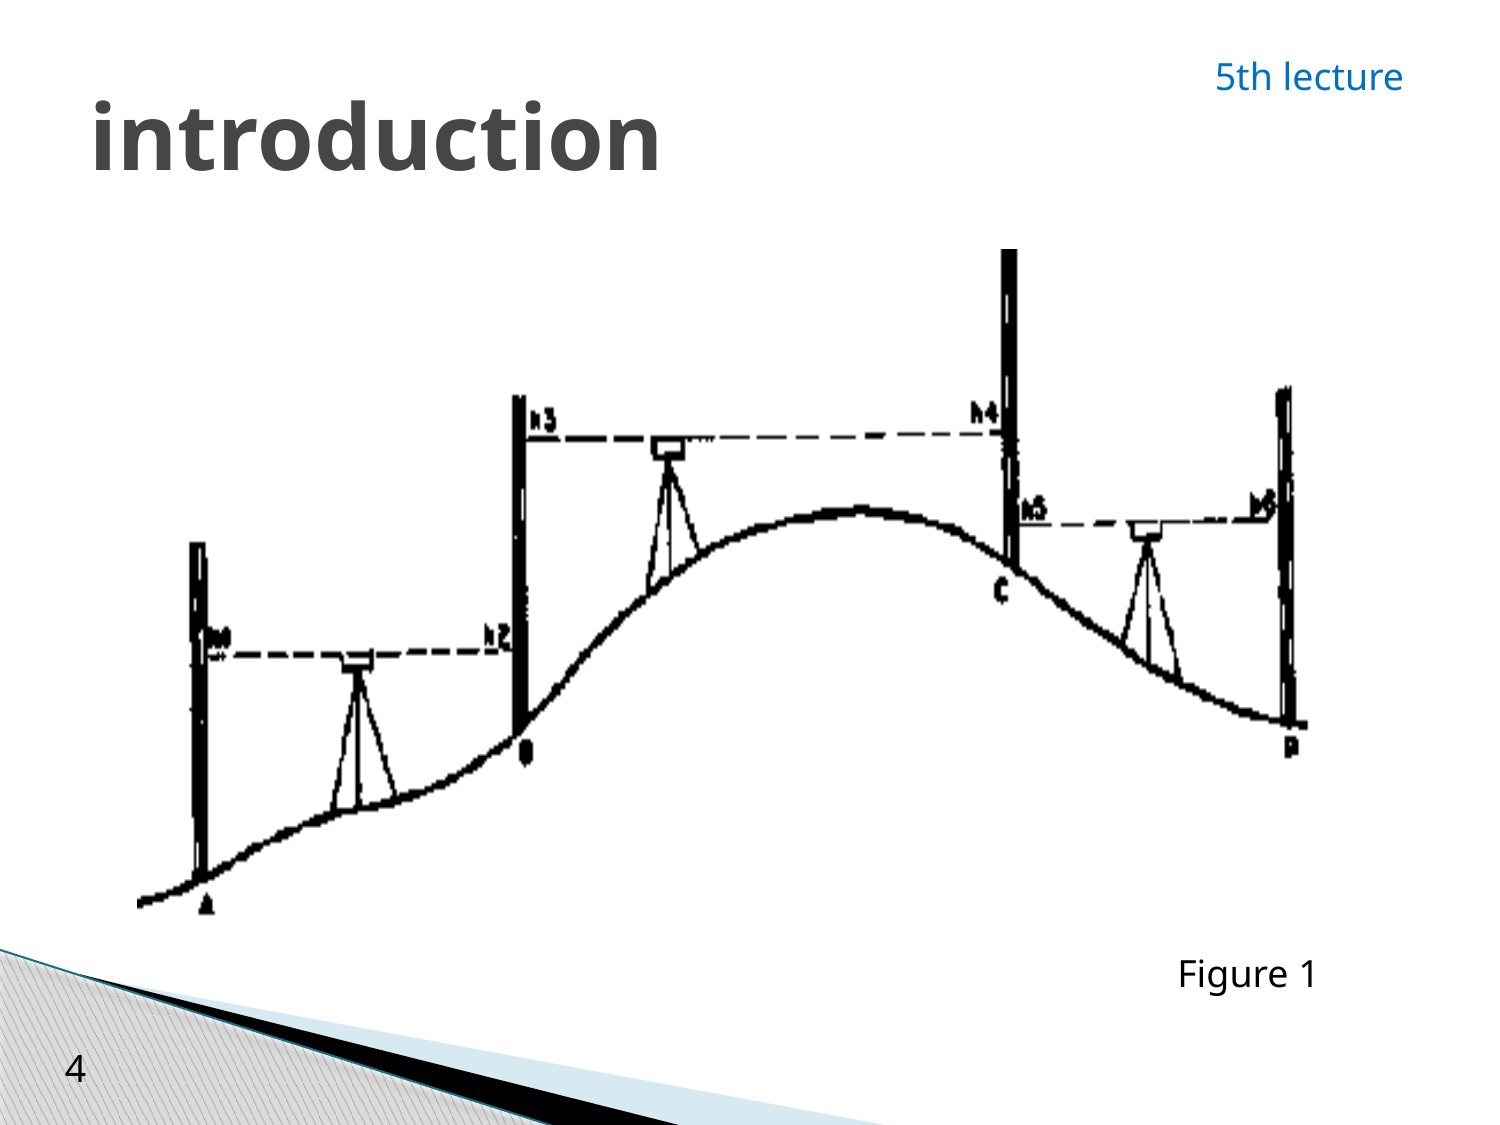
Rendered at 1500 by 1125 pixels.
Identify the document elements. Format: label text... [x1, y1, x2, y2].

text_box Figure 1 [1162, 942, 1375, 1003]
text_box 5th lecture [1200, 45, 1475, 106]
text_box 4 [49, 1037, 113, 1098]
title introduction [75, 40, 1425, 228]
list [137, 249, 1313, 926]
